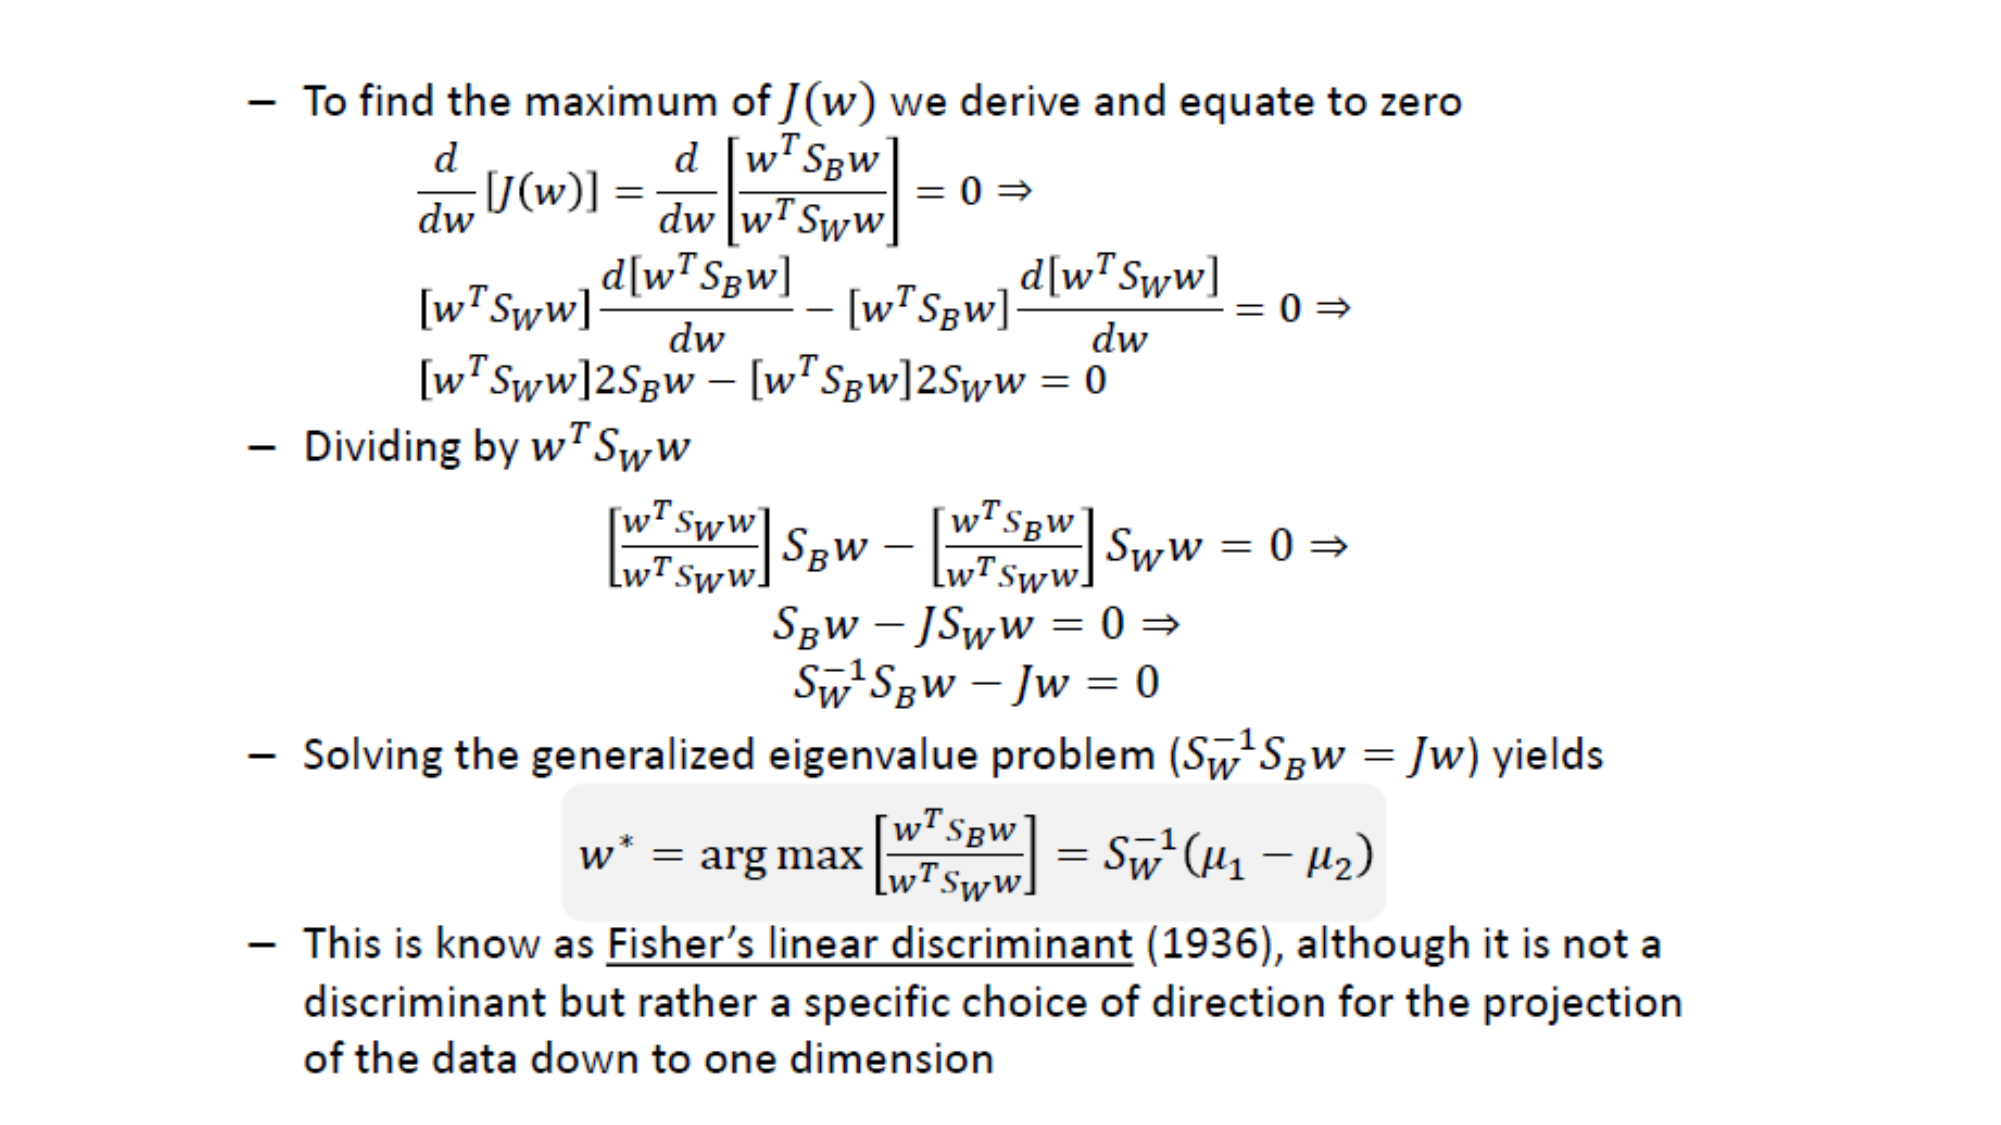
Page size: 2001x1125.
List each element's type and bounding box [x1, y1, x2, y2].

picture [192, 38, 1723, 1076]
